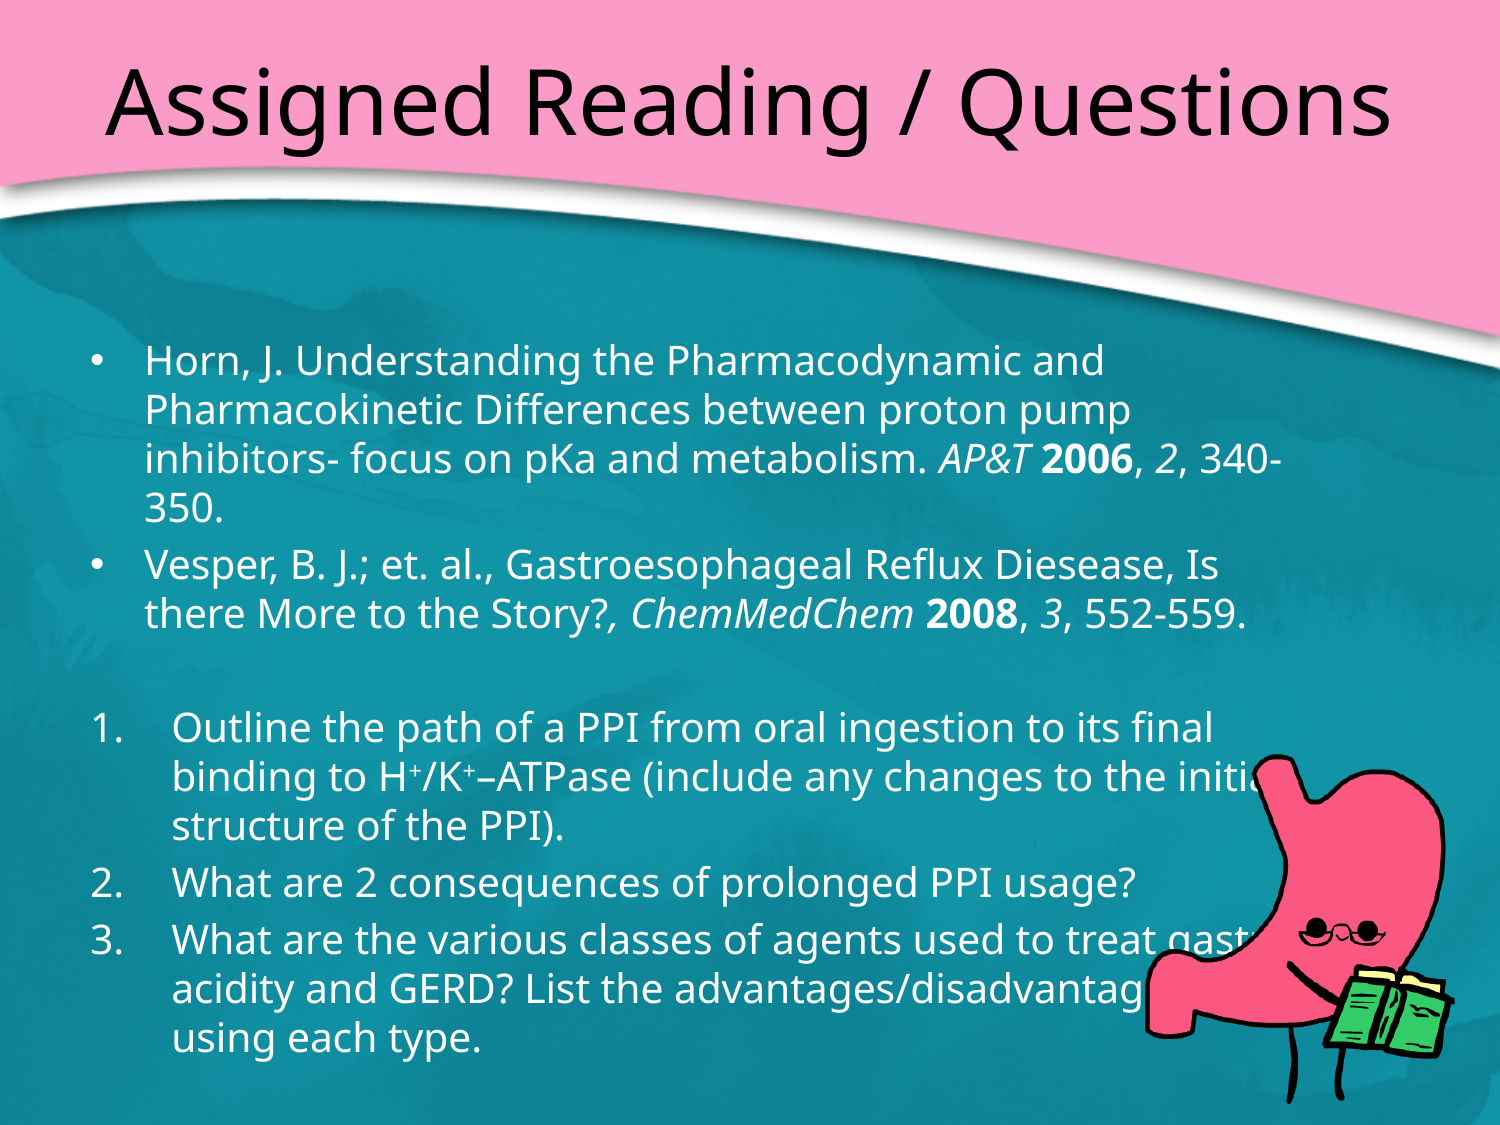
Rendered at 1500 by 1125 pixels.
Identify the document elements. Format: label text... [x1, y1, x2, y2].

picture [0, 0, 1500, 1125]
title Assigned Reading / Questions [75, 5, 1425, 193]
list Horn, J. Understanding the Pharmacodynamic and Pharmacokinetic Differences between proton pump inhibitors- focus on pKa and metabolism. AP&T 2006, 2, 340-350. Vesper, B. J.; et. al., Gastroesophageal Reflux Diesease, Is there More to the Story?, ChemMedChem 2008, 3, 552-559. Outline the path of a PPI from oral ingestion to its final binding to H+/K+–ATPase (include any changes to the initial structure of the PPI). What are 2 consequences of prolonged PPI usage? What are the various classes of agents used to treat gastric acidity and GERD? List the advantages/disadvantages of using each type. [75, 327, 1348, 1070]
